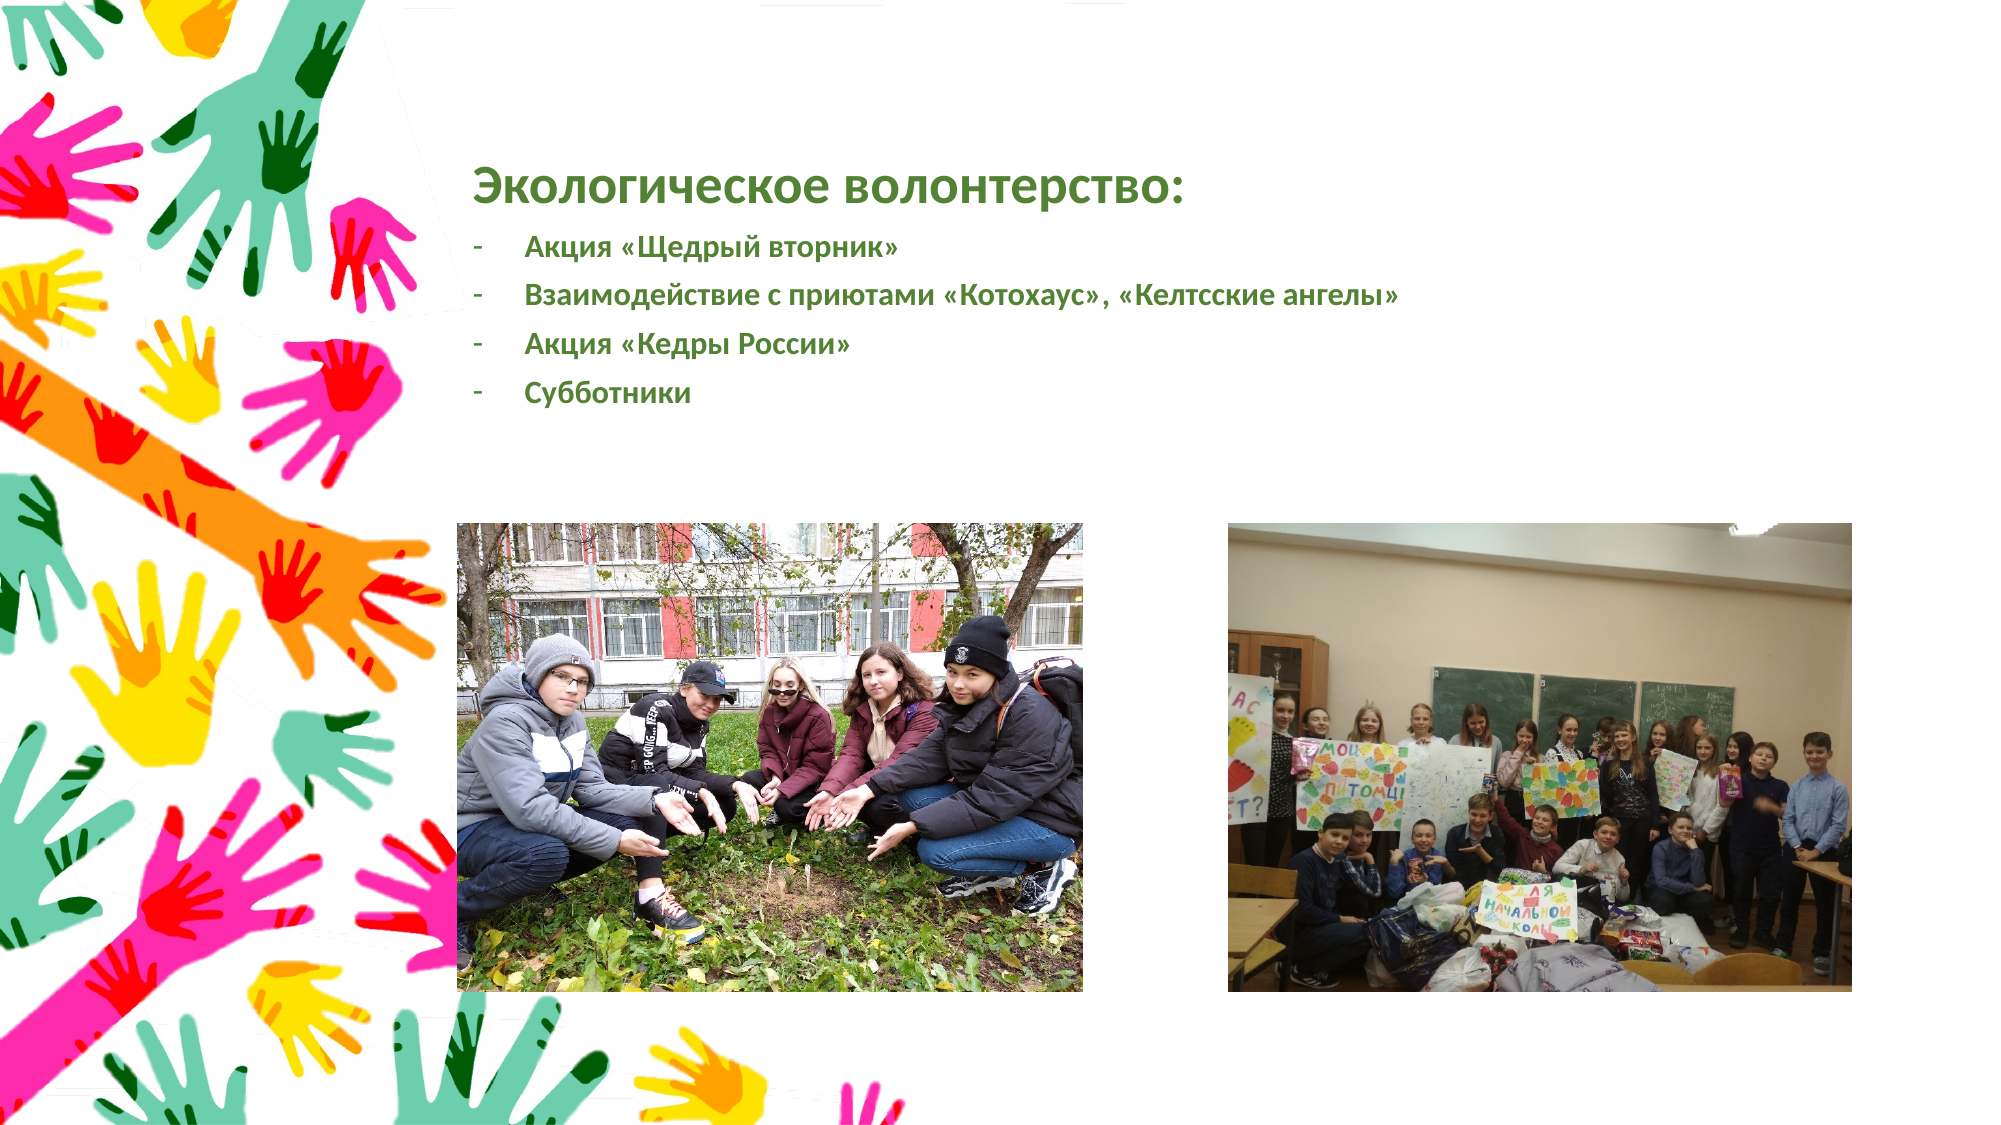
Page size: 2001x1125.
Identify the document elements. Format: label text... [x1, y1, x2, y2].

picture [0, 0, 1125, 1125]
picture [1228, 523, 1852, 992]
subtitle Экологическое волонтерство: Акция «Щедрый вторник» Взаимодействие с приютами «Котохаус», «Келтсские ангелы» Акция «Кедры России» Субботники [1125, 148, 1958, 420]
